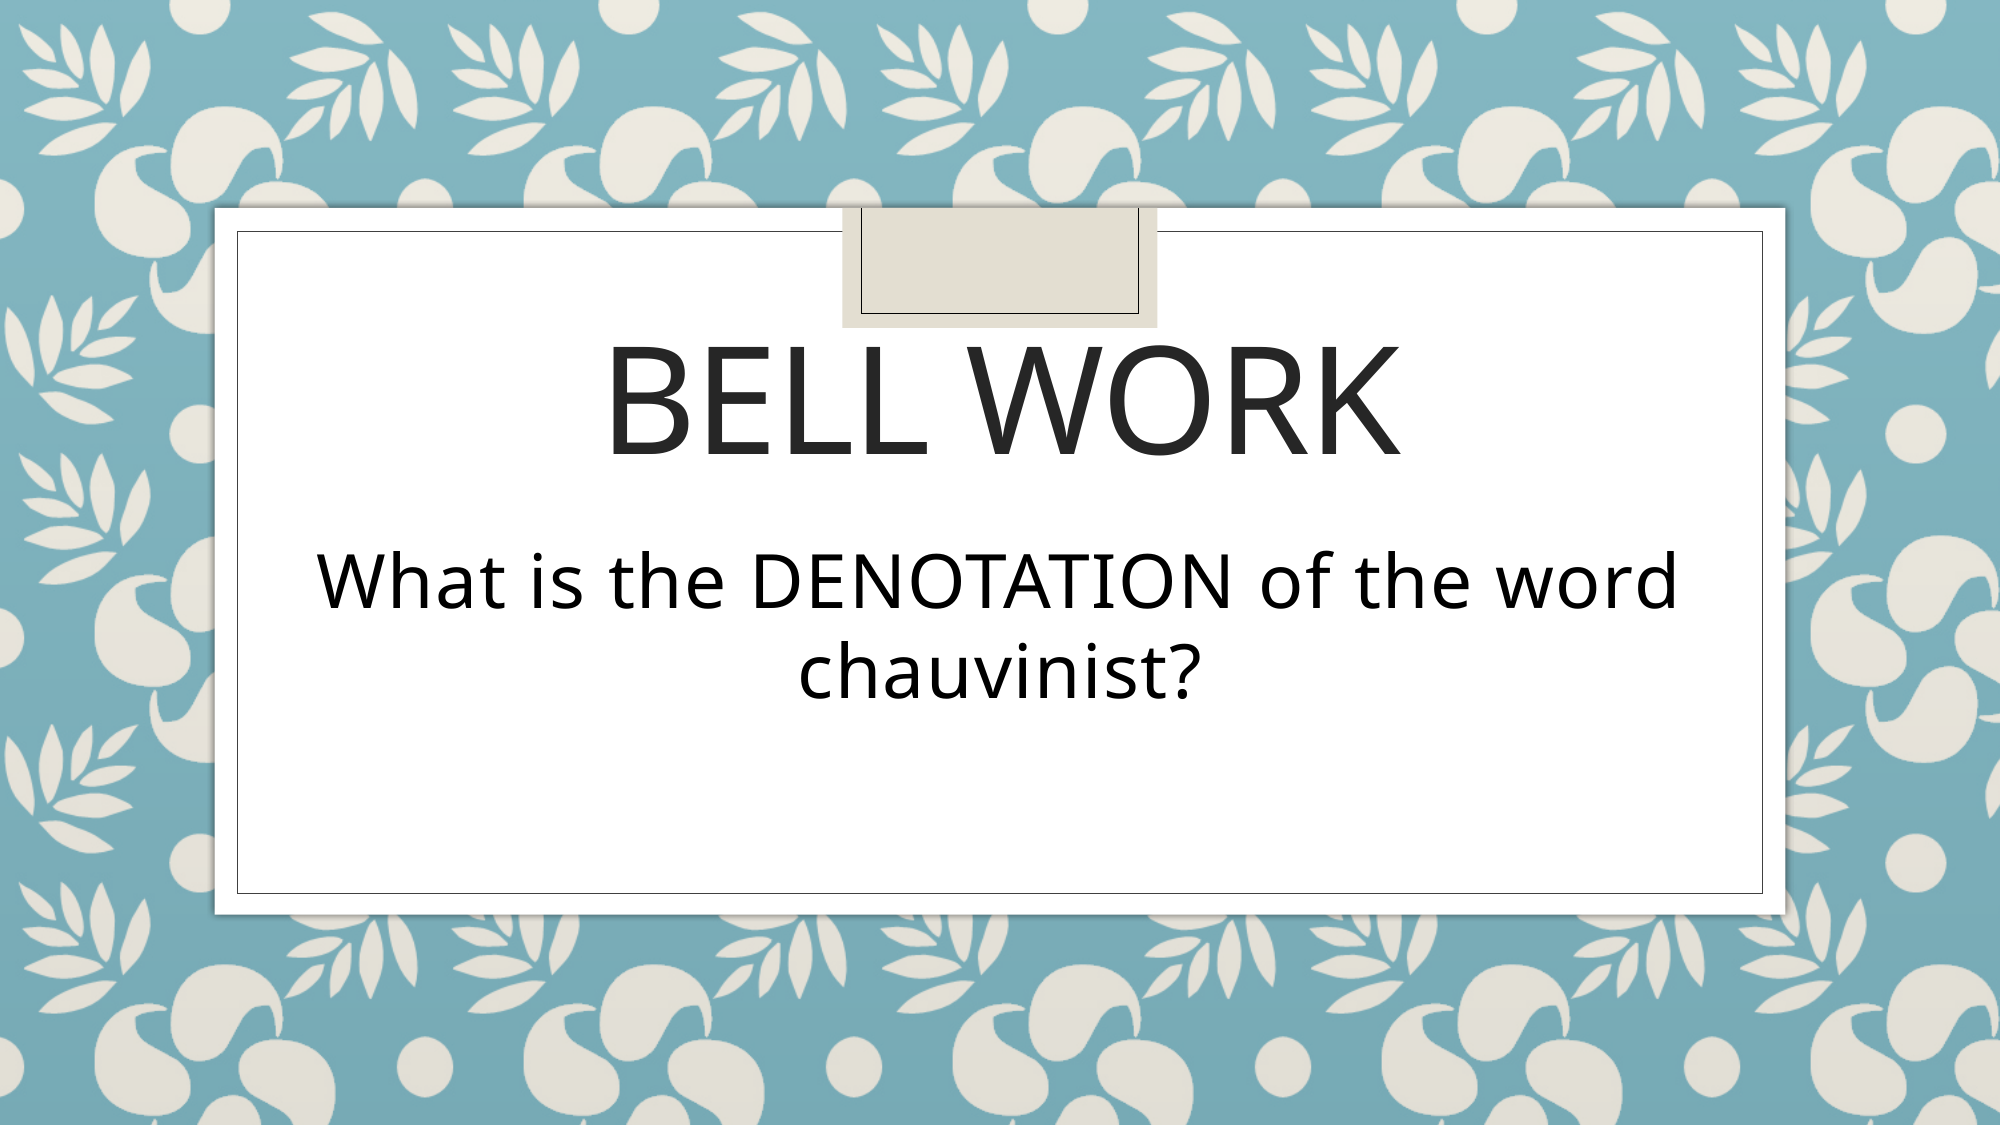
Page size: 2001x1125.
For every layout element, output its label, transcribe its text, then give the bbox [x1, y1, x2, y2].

title Bell Work [256, 343, 1744, 477]
subtitle What is the DENOTATION of the word chauvinist? [256, 526, 1745, 844]
